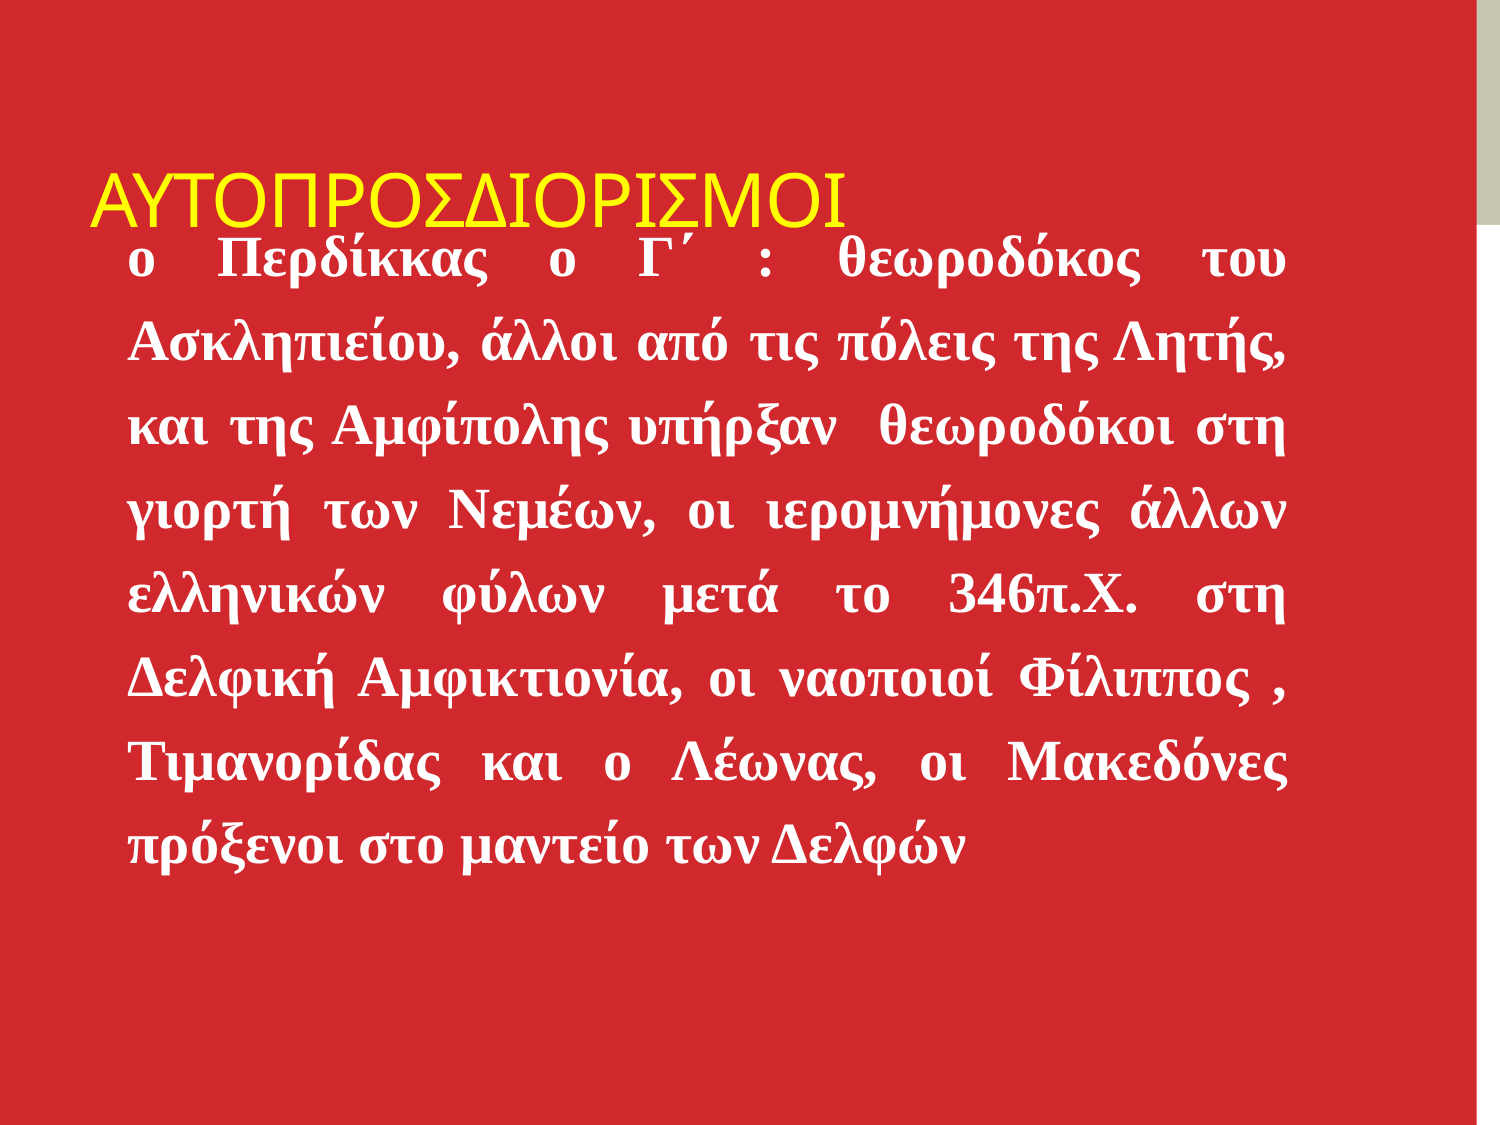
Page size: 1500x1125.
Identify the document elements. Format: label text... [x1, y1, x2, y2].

list ο Περδίκκας ο Γ΄ : θεωροδόκος του Ασκληπιείου, άλλοι από τις πόλεις της Λητής, και της Αμφίπολης υπήρξαν θεωροδόκοι στη γιορτή των Νεμέων, οι ιερομνήμονες άλλων ελληνικών φύλων μετά το 346π.Χ. στη Δελφική Αμφικτιονία, οι ναοποιοί Φίλιππος , Τιμανορίδας και ο Λέωνας, οι Μακεδόνες πρόξενοι στο μαντείο των Δελφών [53, 196, 1304, 958]
title ΑΥΤΟΠΡΟΣΔΙΟΡΙΣΜΟΙ [75, 25, 1025, 196]
